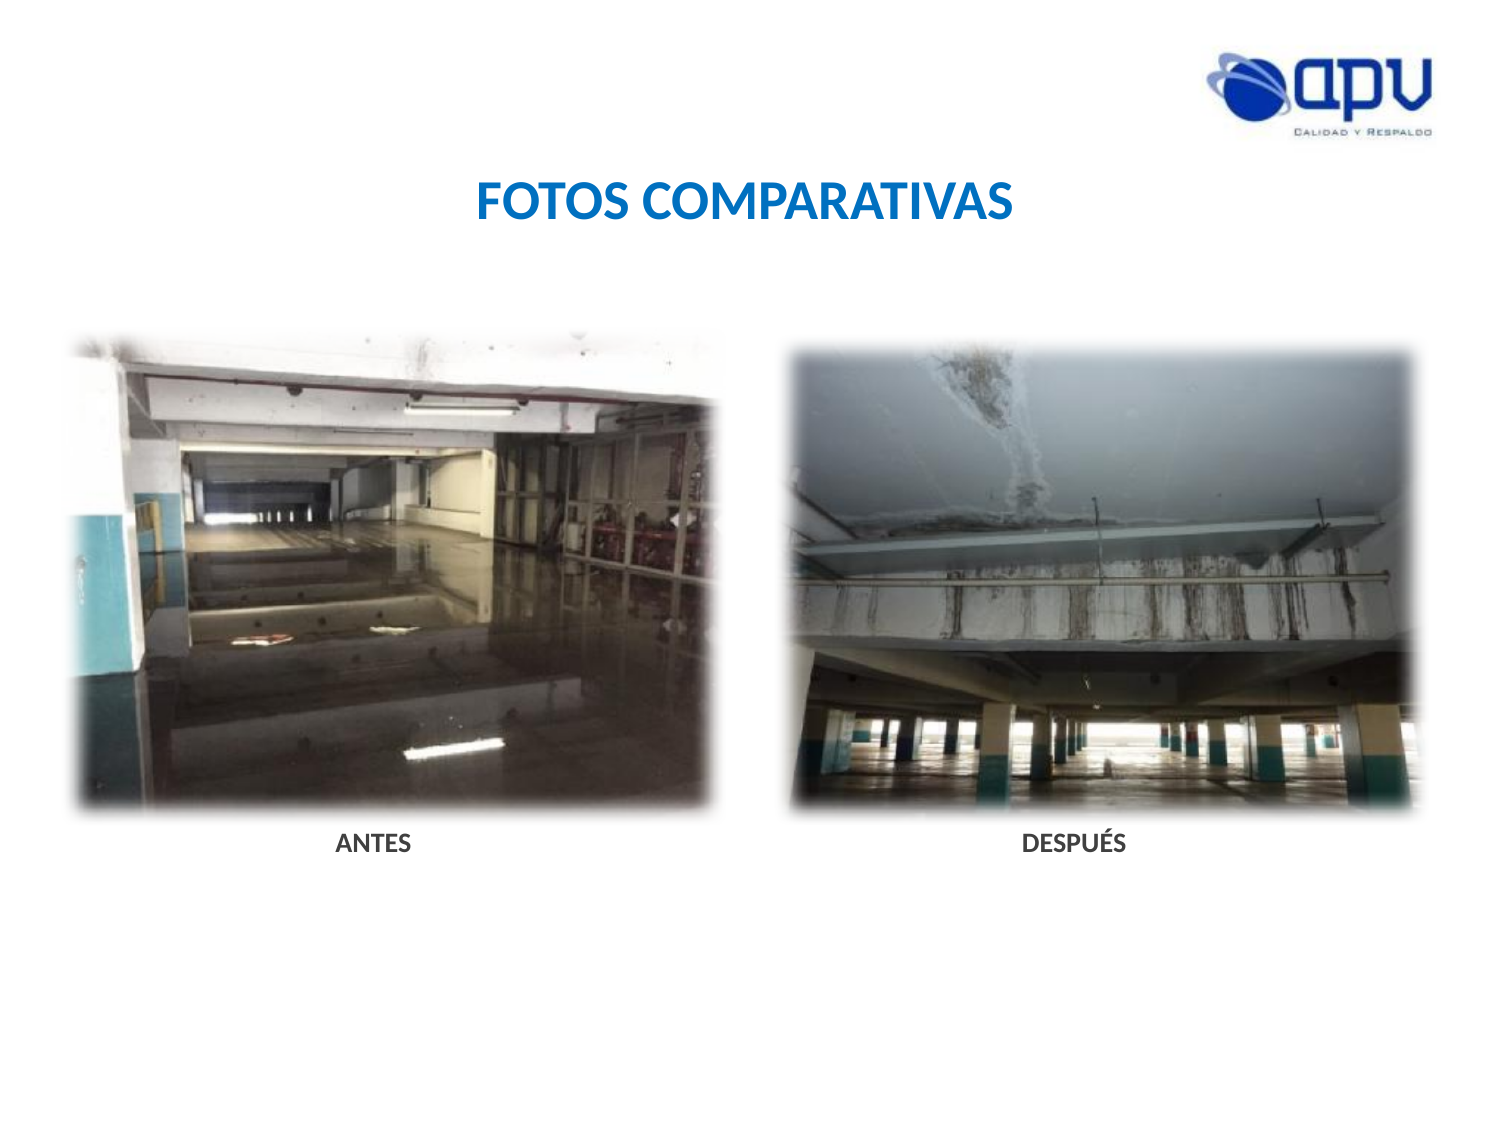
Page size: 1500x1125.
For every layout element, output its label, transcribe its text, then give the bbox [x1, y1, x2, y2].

text_box ANTES [292, 833, 455, 864]
title FOTOS COMPARATIVAS [104, 142, 1386, 253]
picture [0, 0, 1500, 1125]
text_box DESPUÉS [998, 833, 1150, 864]
